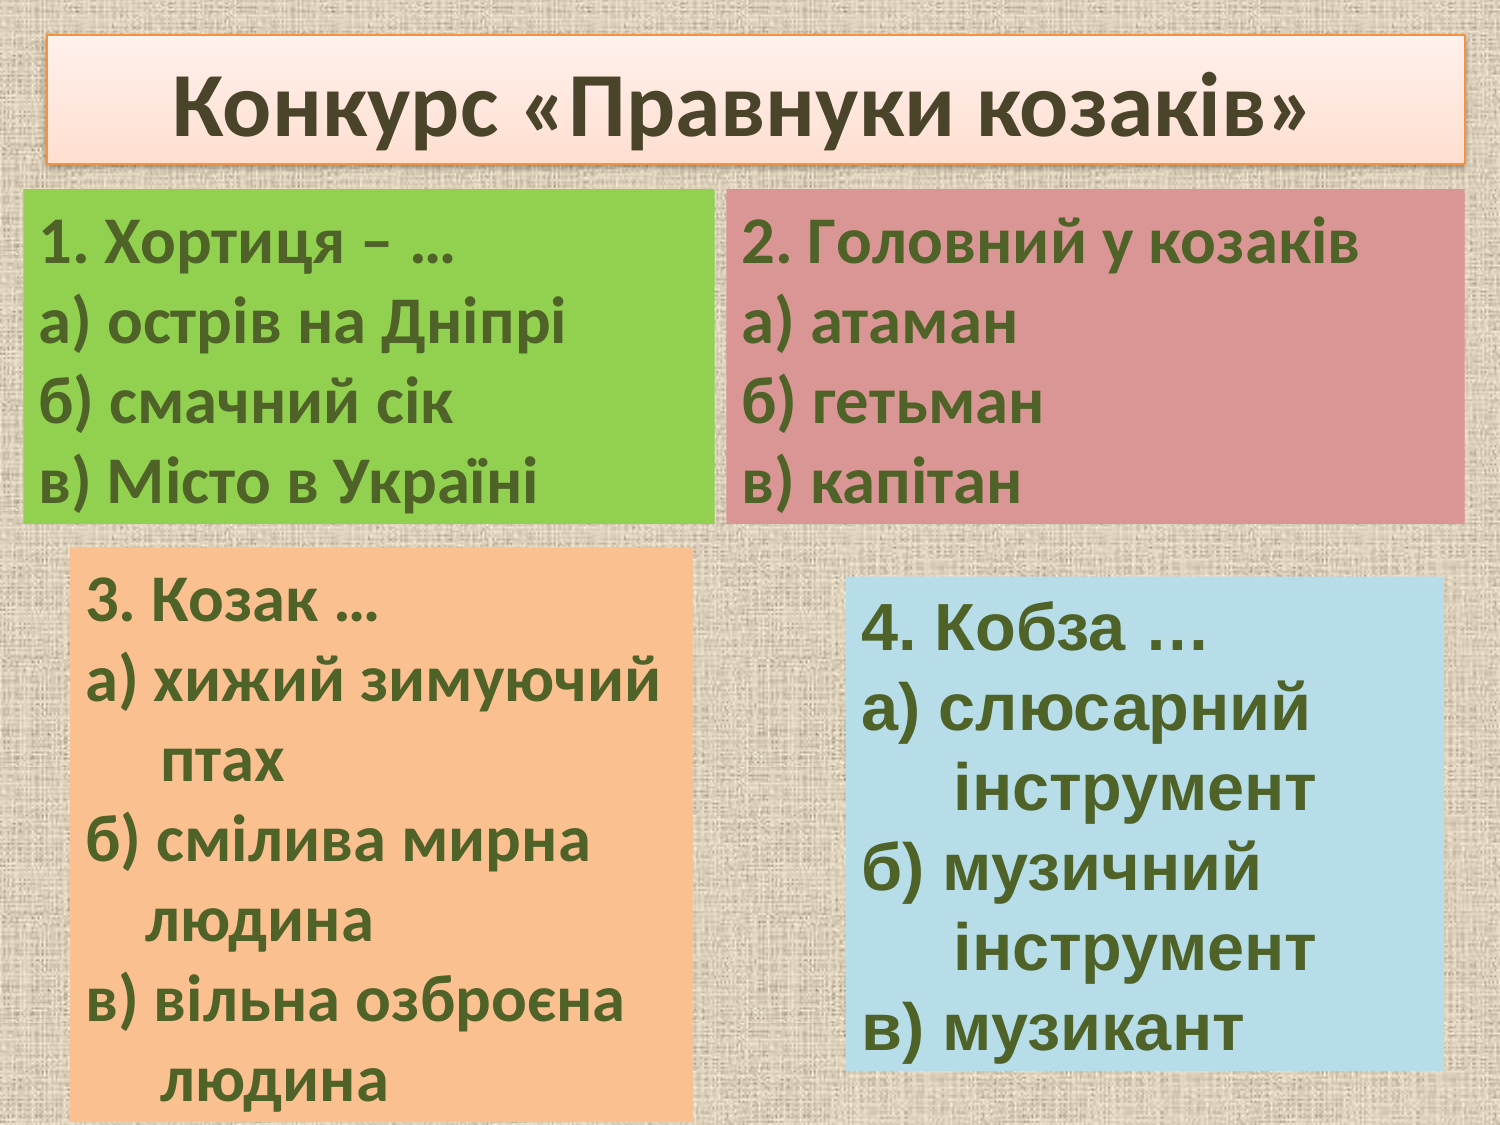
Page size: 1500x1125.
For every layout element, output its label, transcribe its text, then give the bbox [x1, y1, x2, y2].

text_box 2. Головний у козаків а) атаман б) гетьман в) капітан [726, 189, 1465, 524]
text_box Конкурс «Правнуки козаків» [46, 34, 1466, 165]
text_box 3. Козак … а) хижий зимуючий птах б) смілива мирна людина в) вільна озброєна людина [70, 547, 693, 1122]
text_box 4. Кобза … а) слюсарний інструмент б) музичний інструмент в) музикант [845, 576, 1444, 1072]
picture [0, 0, 1500, 1125]
text_box 1. Хортиця – … а) острів на Дніпрі б) смачний сік в) Місто в Україні [23, 189, 715, 524]
